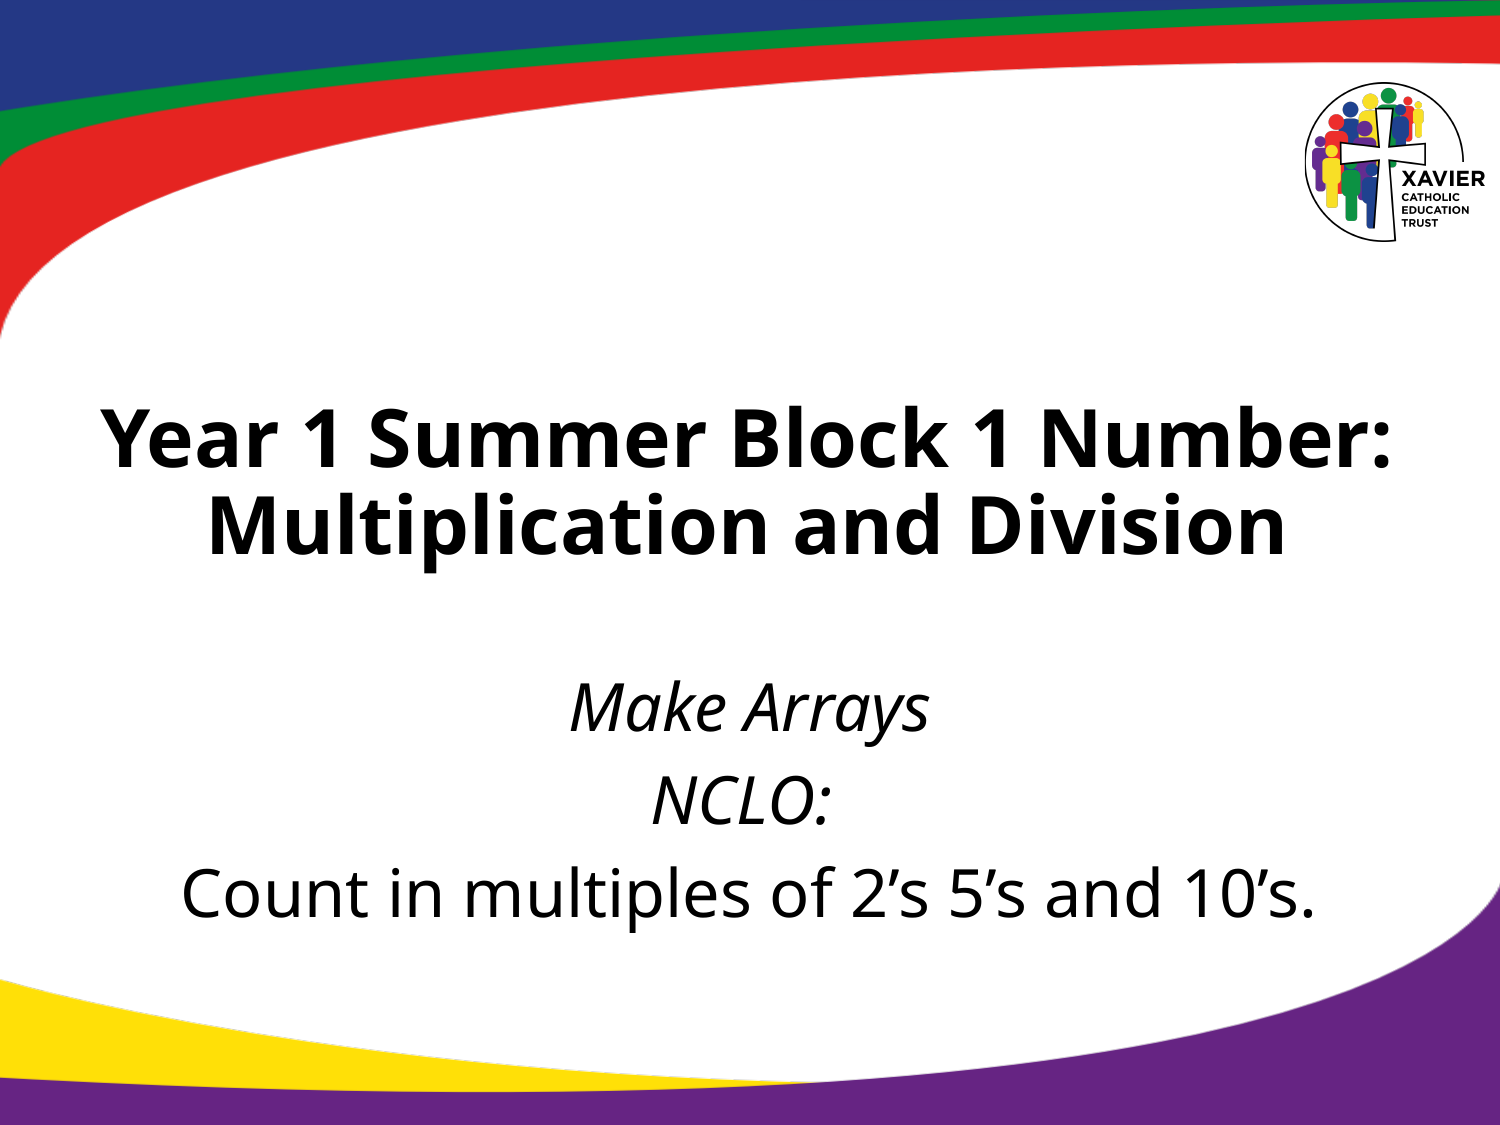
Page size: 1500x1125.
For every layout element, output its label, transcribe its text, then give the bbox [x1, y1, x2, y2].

title Year 1 Summer Block 1 Number: Multiplication and Division [81, 376, 1415, 594]
list Make Arrays NCLO: Count in multiples of 2’s 5’s and 10’s. [103, 666, 1397, 1014]
